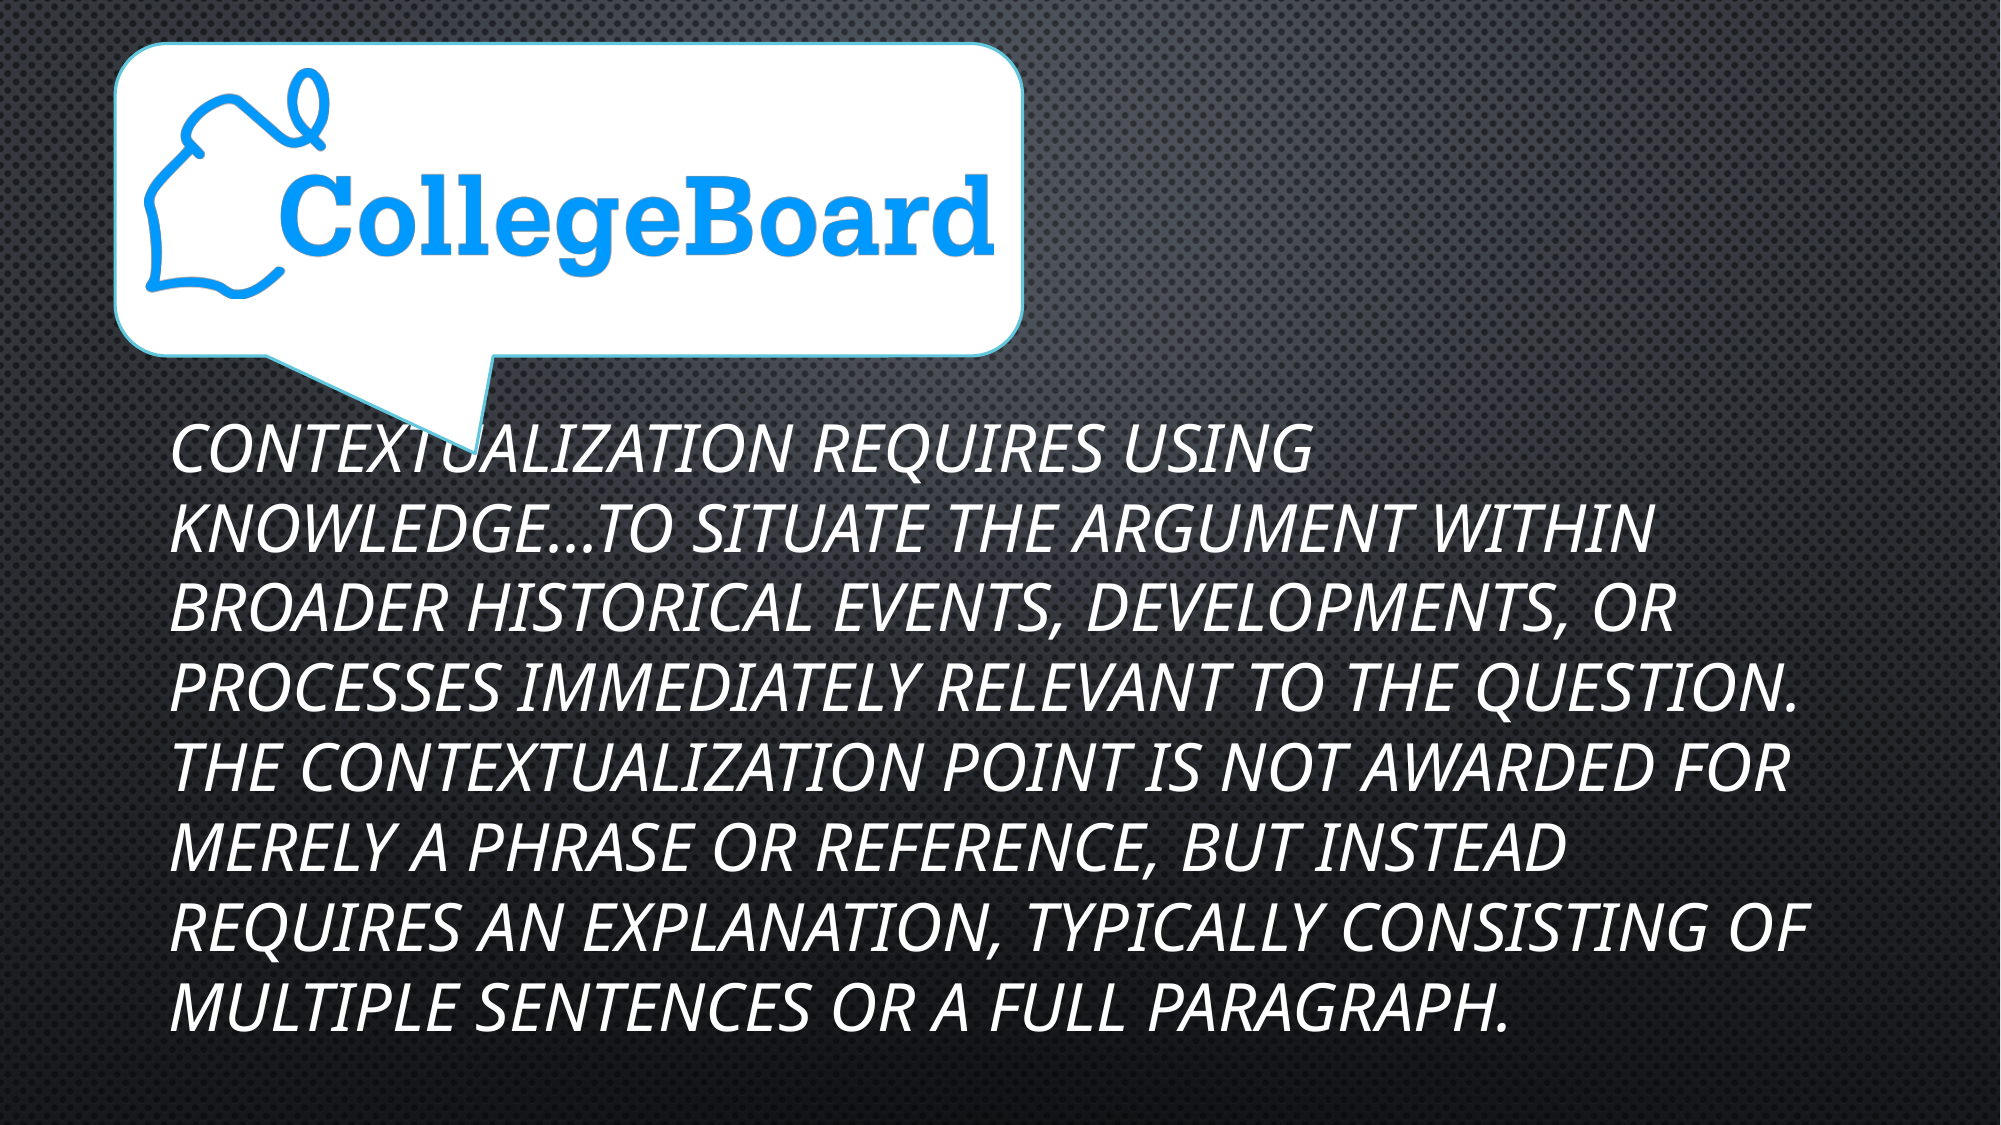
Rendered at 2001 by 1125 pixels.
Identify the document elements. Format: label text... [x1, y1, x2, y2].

list Contextualization requires using knowledge...to situate the argument within broader historical events, developments, or processes immediately relevant to the question. The contextualization point is not awarded for merely a phrase or reference, but instead requires an explanation, typically consisting of multiple sentences or a full paragraph. [153, 437, 1847, 1013]
picture [143, 68, 994, 299]
text_box [113, 41, 1025, 455]
